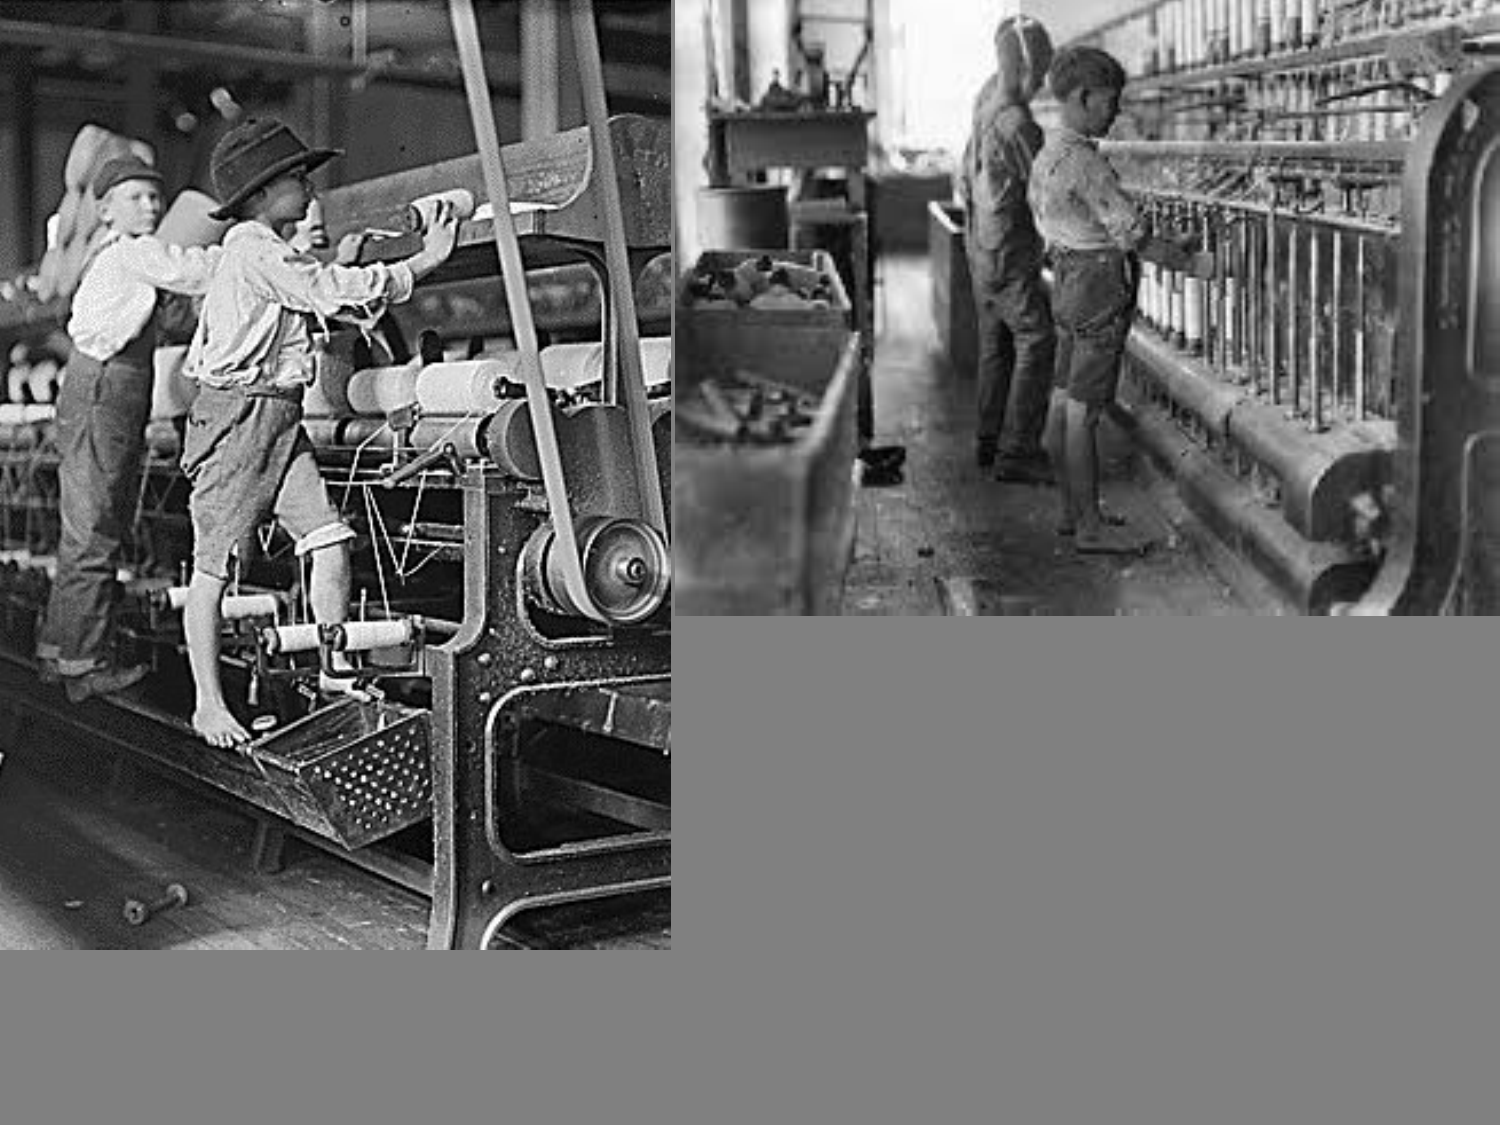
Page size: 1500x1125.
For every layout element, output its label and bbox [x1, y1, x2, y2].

picture [0, 0, 672, 951]
picture [674, 0, 1500, 616]
